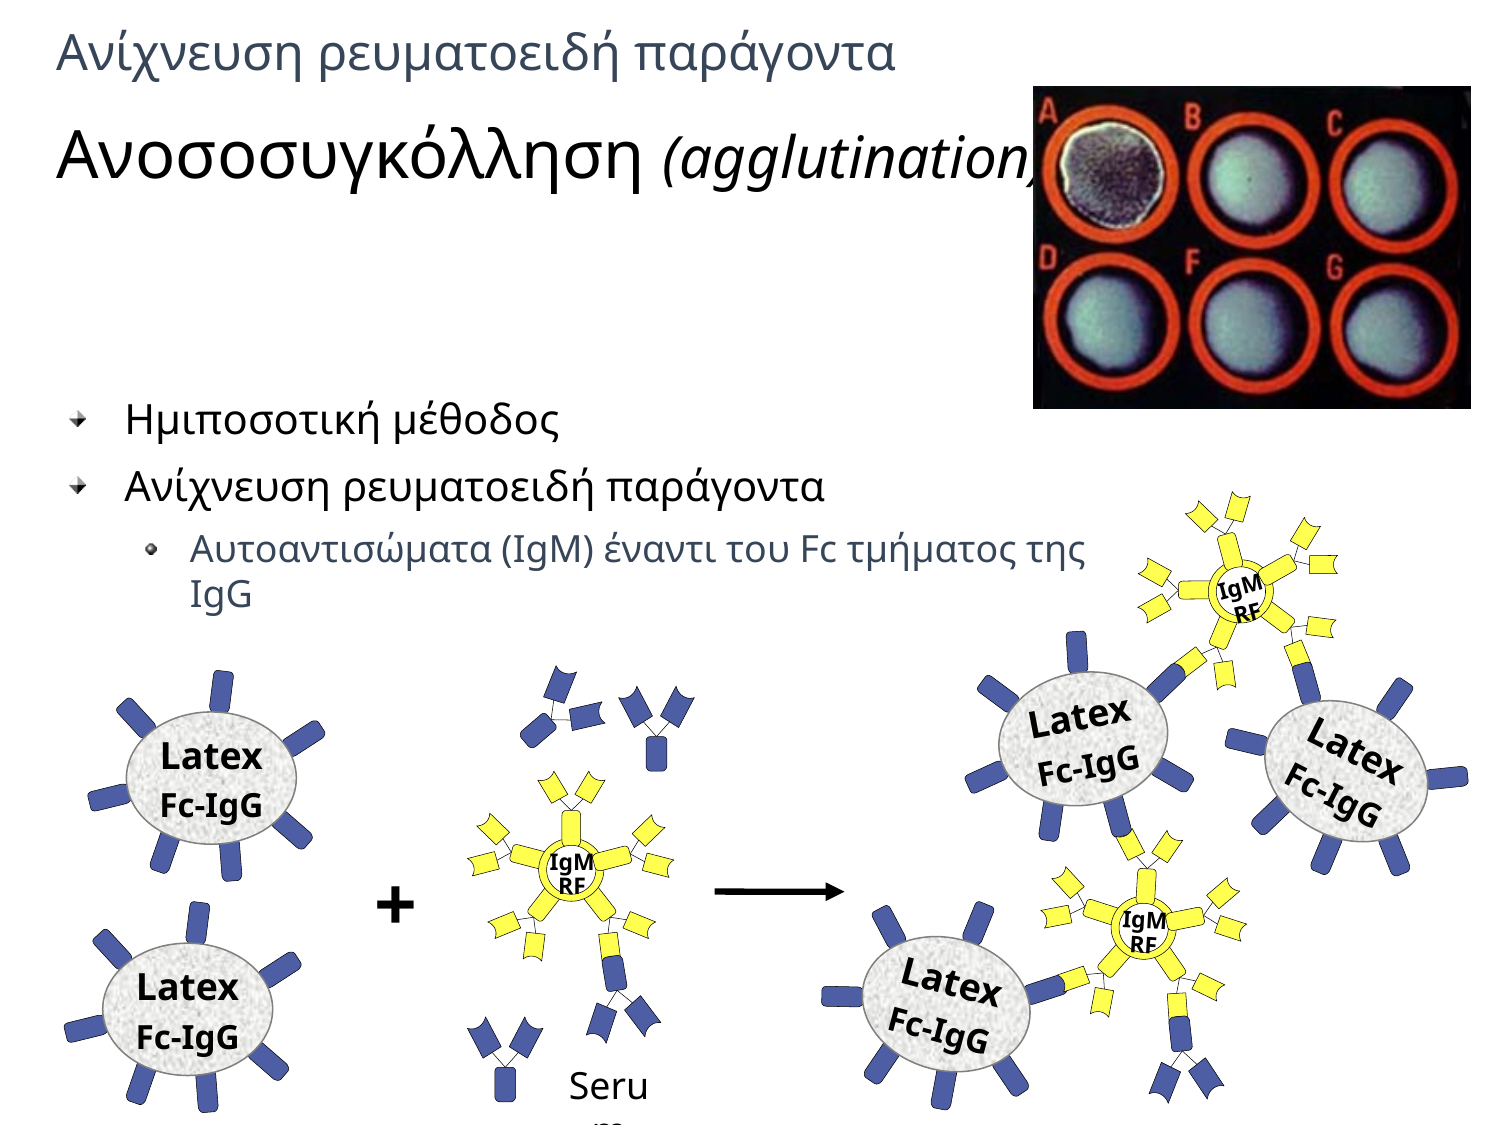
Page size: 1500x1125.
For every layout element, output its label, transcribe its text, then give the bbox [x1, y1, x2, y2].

title Ανίχνευση ρευματοειδή παράγοντα Ανοσοσυγκόλληση (agglutination) [41, 0, 1500, 197]
picture [68, 409, 86, 427]
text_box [836, 483, 1459, 1118]
picture [68, 475, 86, 494]
picture [1033, 86, 1471, 409]
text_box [467, 676, 704, 1107]
text_box [714, 885, 836, 898]
list Ημιποσοτική μέθοδος Ανίχνευση ρευματοειδή παράγοντα Αυτοαντισώματα (IgM) έναντι του Fc τμήματος της IgG [53, 385, 1166, 634]
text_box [64, 671, 325, 1113]
picture [143, 541, 157, 555]
text_box + [335, 849, 457, 934]
